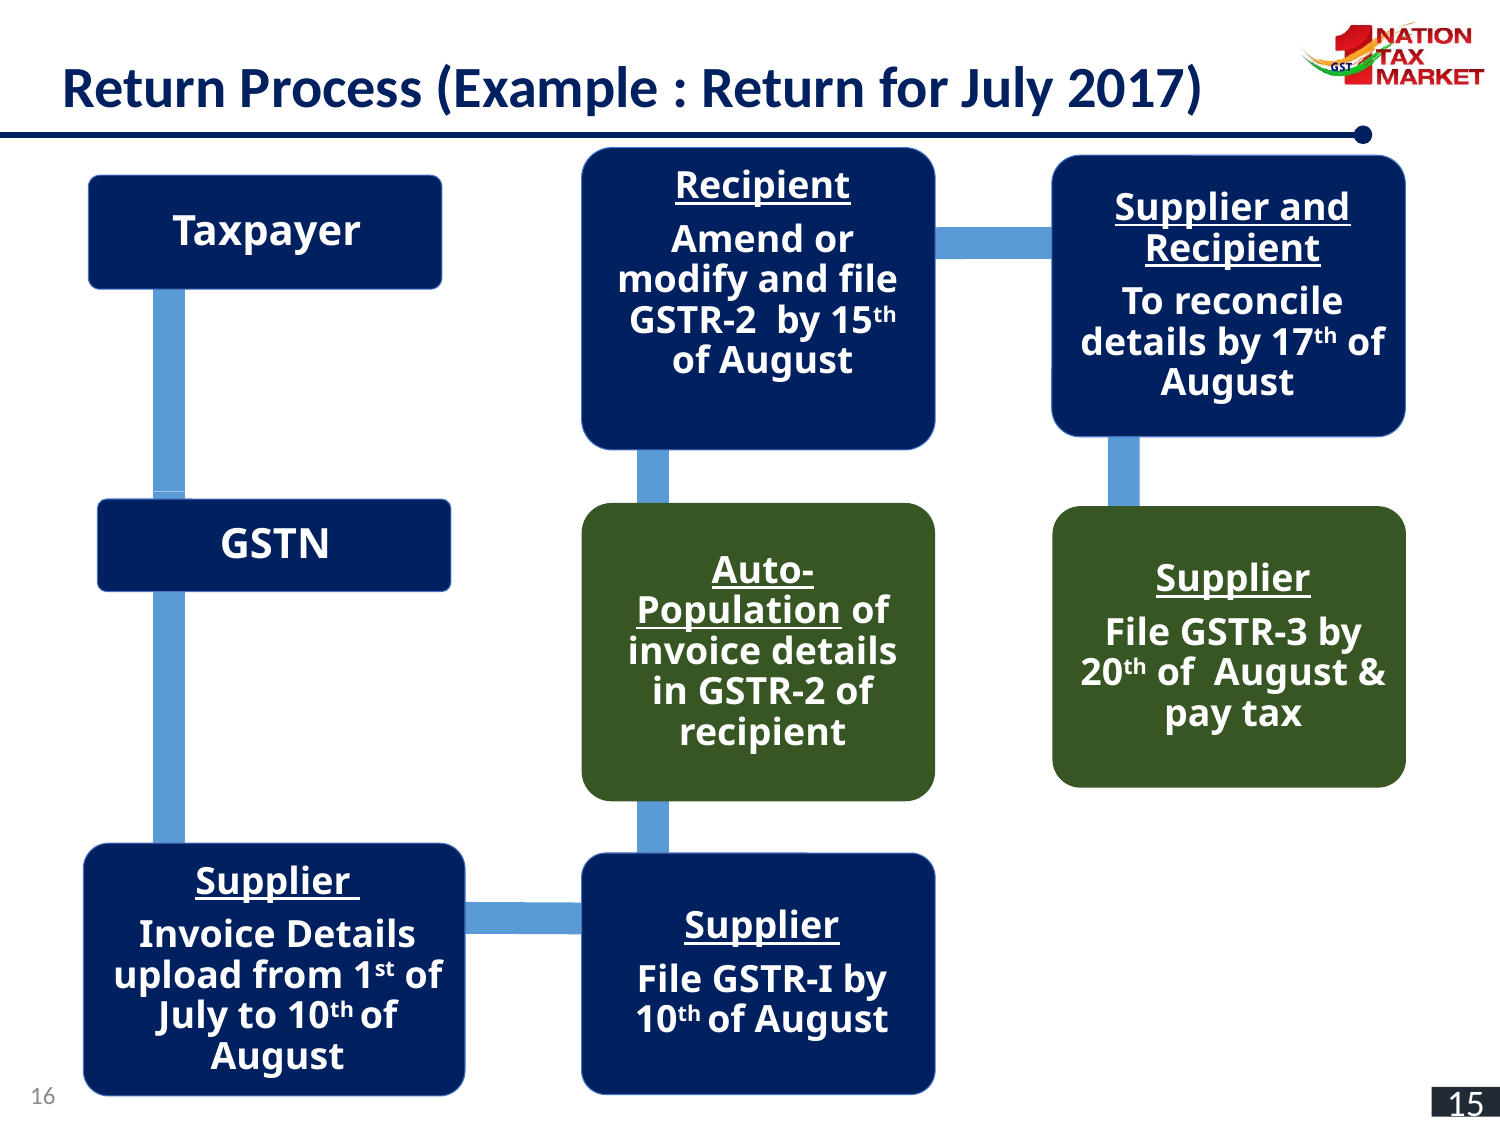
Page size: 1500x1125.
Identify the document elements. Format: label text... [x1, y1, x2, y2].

text_box Return Process (Example : Return for July 2017) [47, 33, 1235, 129]
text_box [38, 147, 1450, 1096]
slide_number 16 [0, 1065, 71, 1125]
picture [1293, 11, 1490, 93]
text_box 15 [1431, 1086, 1500, 1118]
